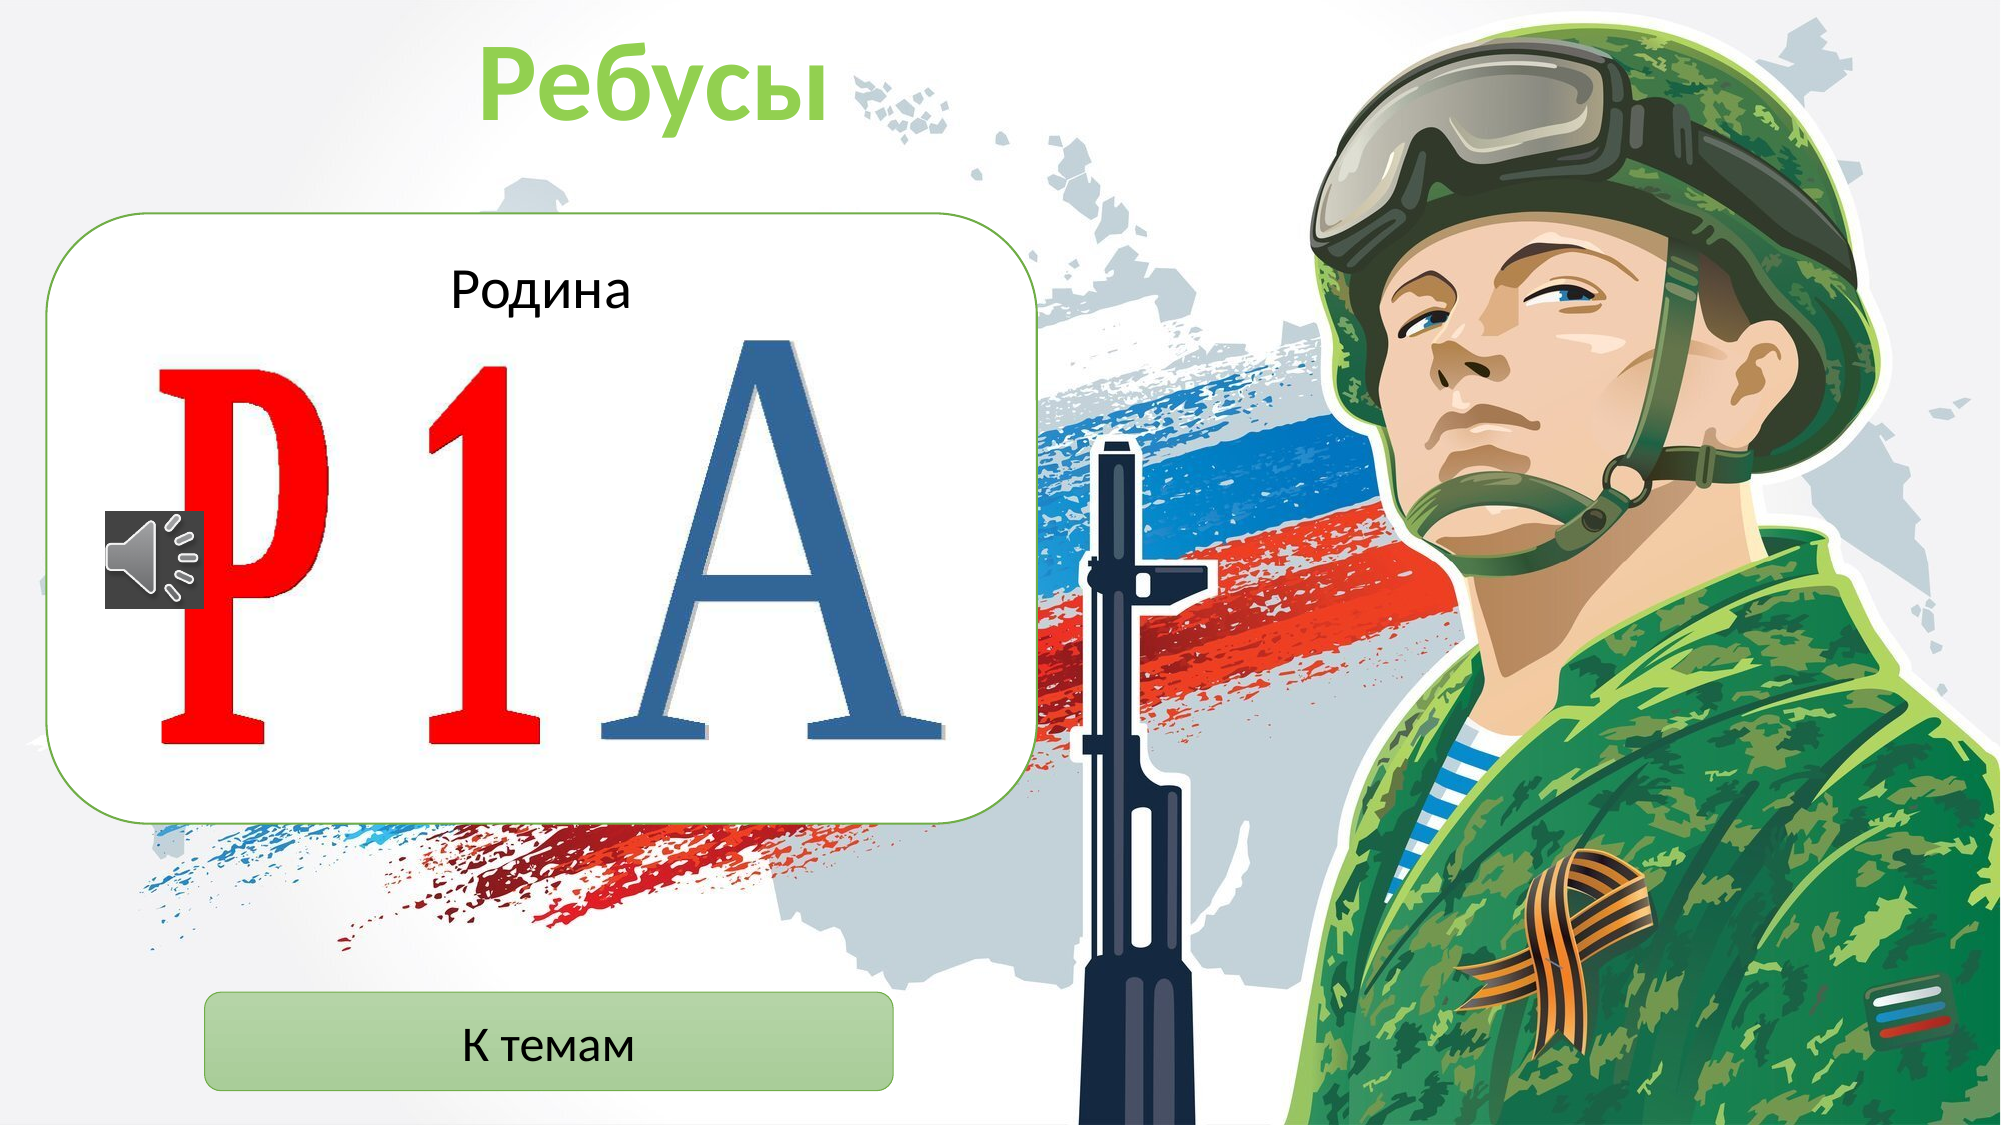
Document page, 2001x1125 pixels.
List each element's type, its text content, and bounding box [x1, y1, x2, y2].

picture [0, 0, 2001, 1125]
text_box К темам [204, 991, 894, 1092]
text_box Родина [45, 212, 1038, 825]
text_box Ребусы [462, 0, 847, 150]
